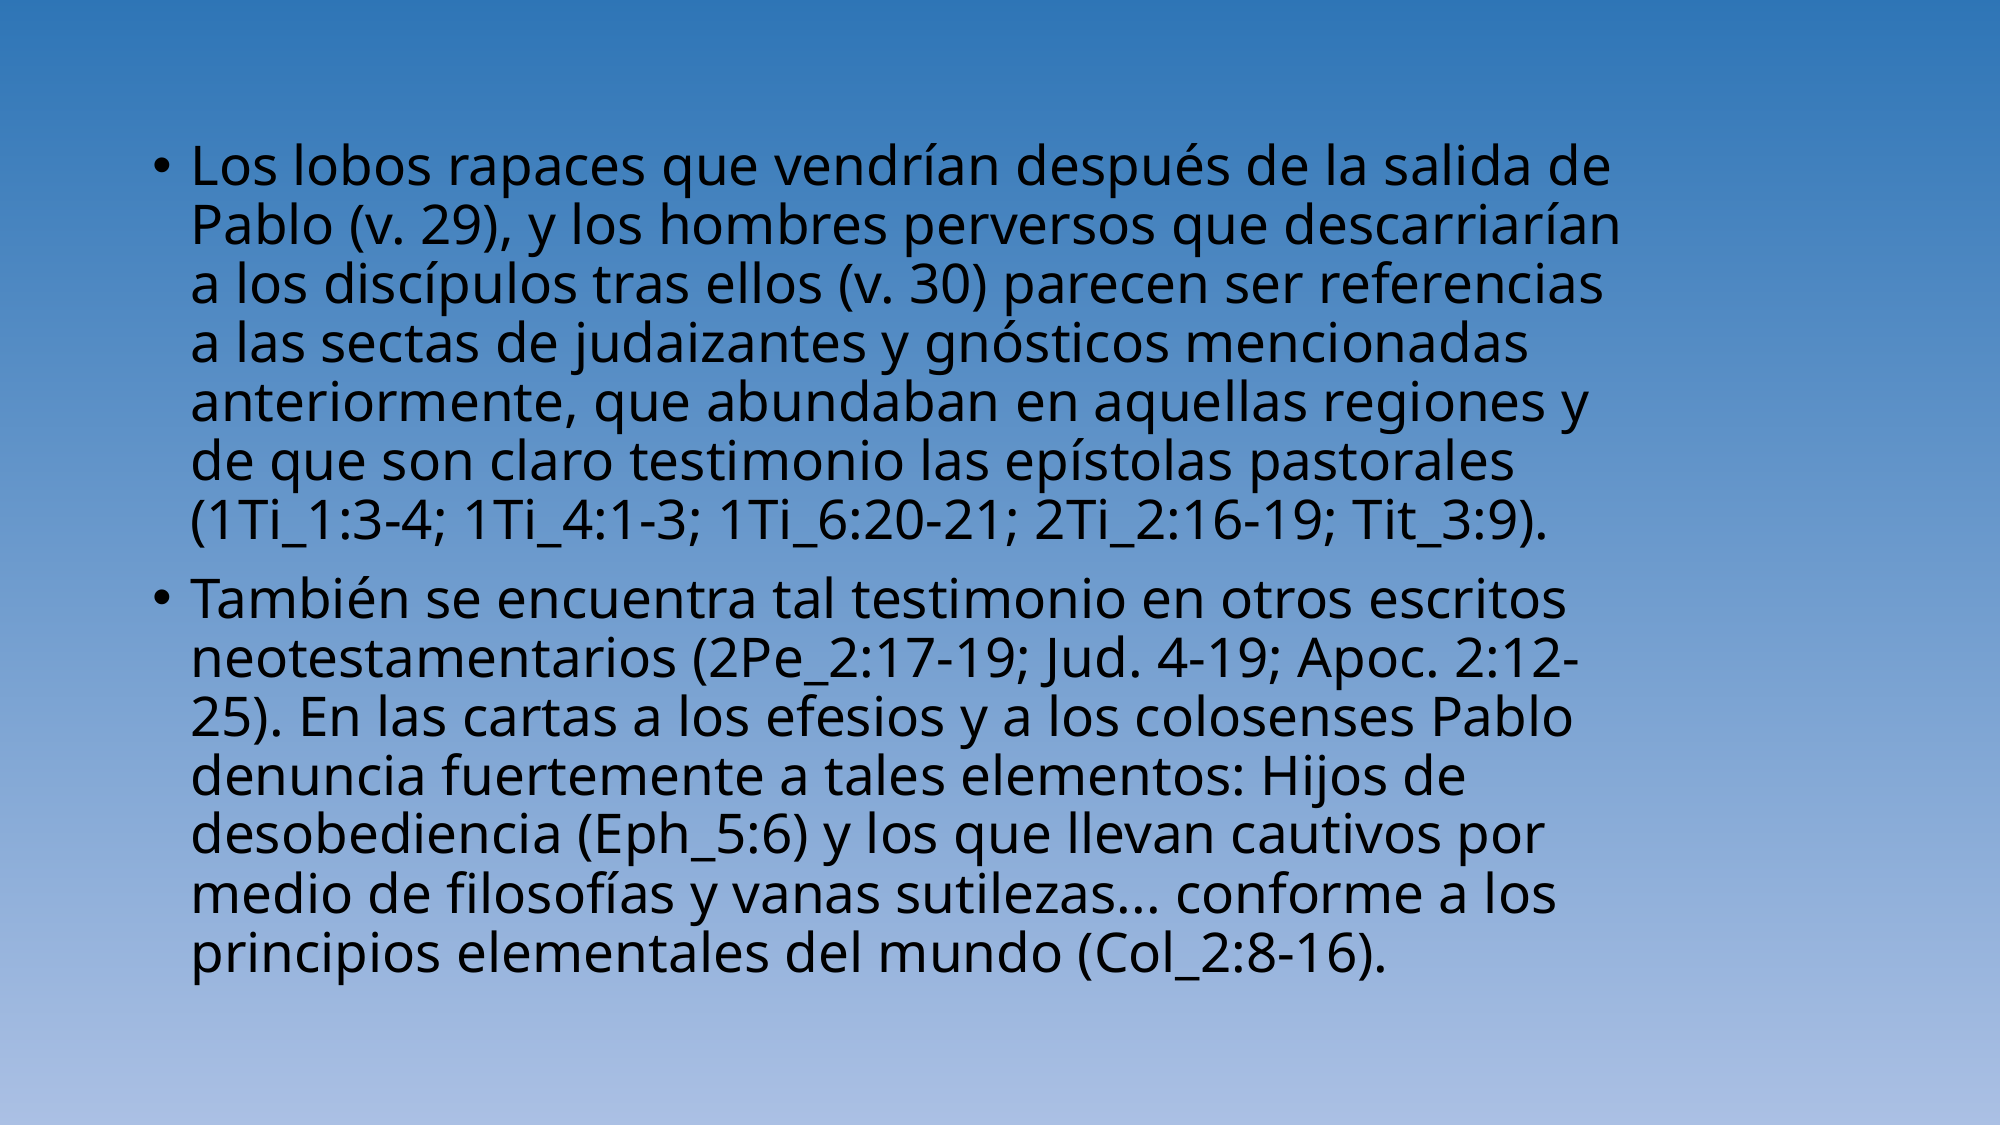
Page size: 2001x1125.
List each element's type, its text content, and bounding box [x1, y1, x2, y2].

list Los lobos rapaces que vendrían después de la salida de Pablo (v. 29), y los hombres perversos que descarriarían a los discípulos tras ellos (v. 30) parecen ser referencias a las sectas de judaizantes y gnósticos mencionadas anteriormente, que abundaban en aquellas regiones y de que son claro testimonio las epístolas pastorales (1Ti_1:3-4; 1Ti_4:1-3; 1Ti_6:20-21; 2Ti_2:16-19; Tit_3:9). También se encuentra tal testimonio en otros escritos neotestamentarios (2Pe_2:17-19; Jud. 4-19; Apoc. 2:12-25). En las cartas a los efesios y a los colosenses Pablo denuncia fuertemente a tales elementos: Hijos de desobediencia (Eph_5:6) y los que llevan cautivos por medio de filosofías y vanas sutilezas... conforme a los principios elementales del mundo (Col_2:8-16). [137, 130, 1640, 1014]
